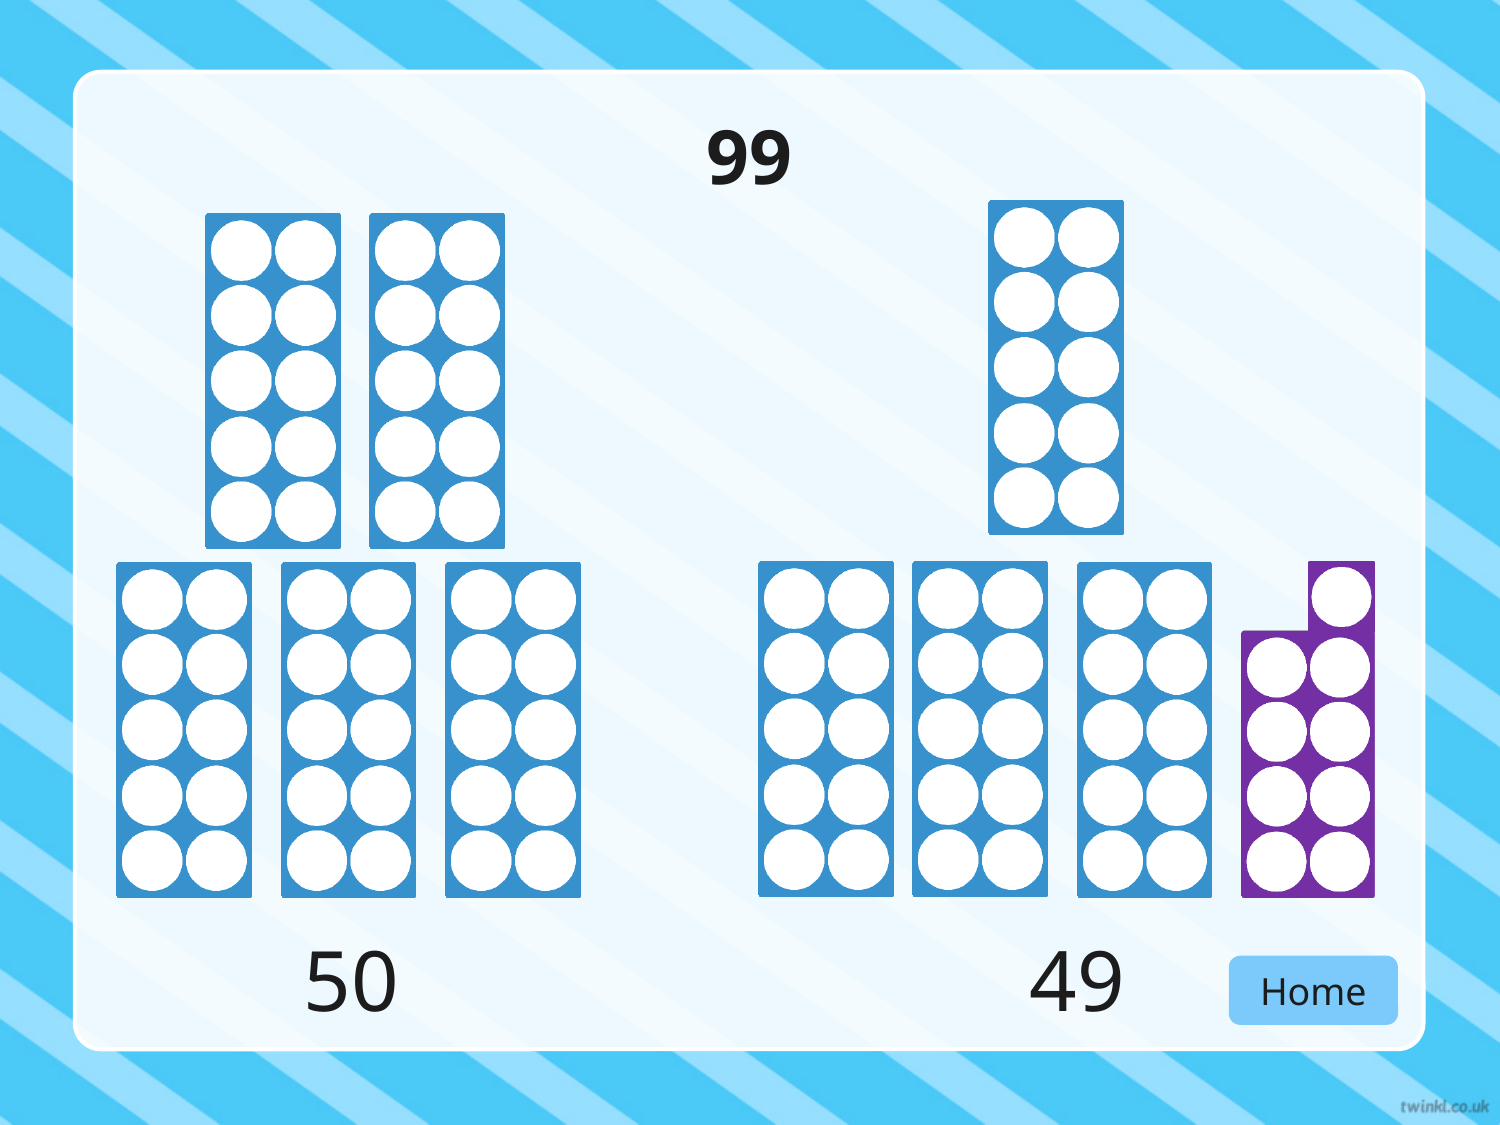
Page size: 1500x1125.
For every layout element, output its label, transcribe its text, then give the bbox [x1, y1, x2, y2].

text_box 49 [1014, 920, 1140, 1036]
picture [0, 0, 1500, 1125]
text_box Home [1227, 954, 1400, 1026]
title 99 [73, 76, 1426, 244]
text_box 50 [289, 920, 414, 1036]
